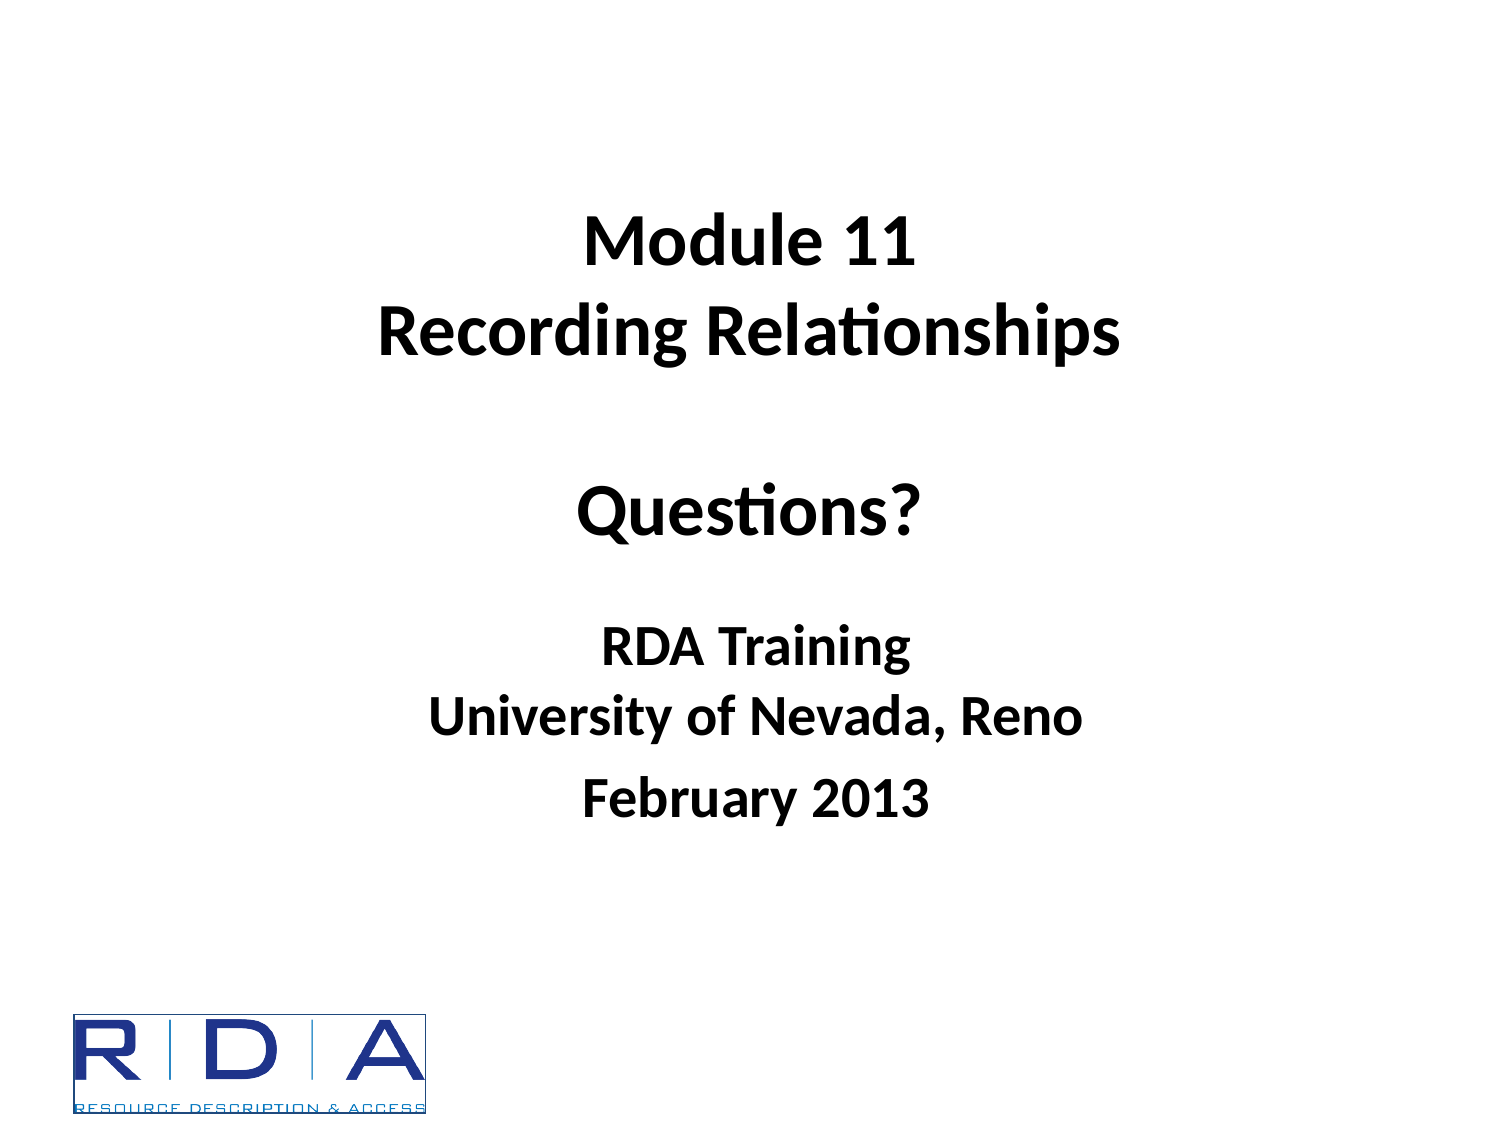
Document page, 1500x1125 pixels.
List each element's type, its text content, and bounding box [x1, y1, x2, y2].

picture [75, 1015, 425, 1112]
title Module 11 Recording Relationships Questions? [112, 249, 1388, 492]
subtitle RDA Training University of Nevada, Reno February 2013 [225, 600, 1288, 1000]
